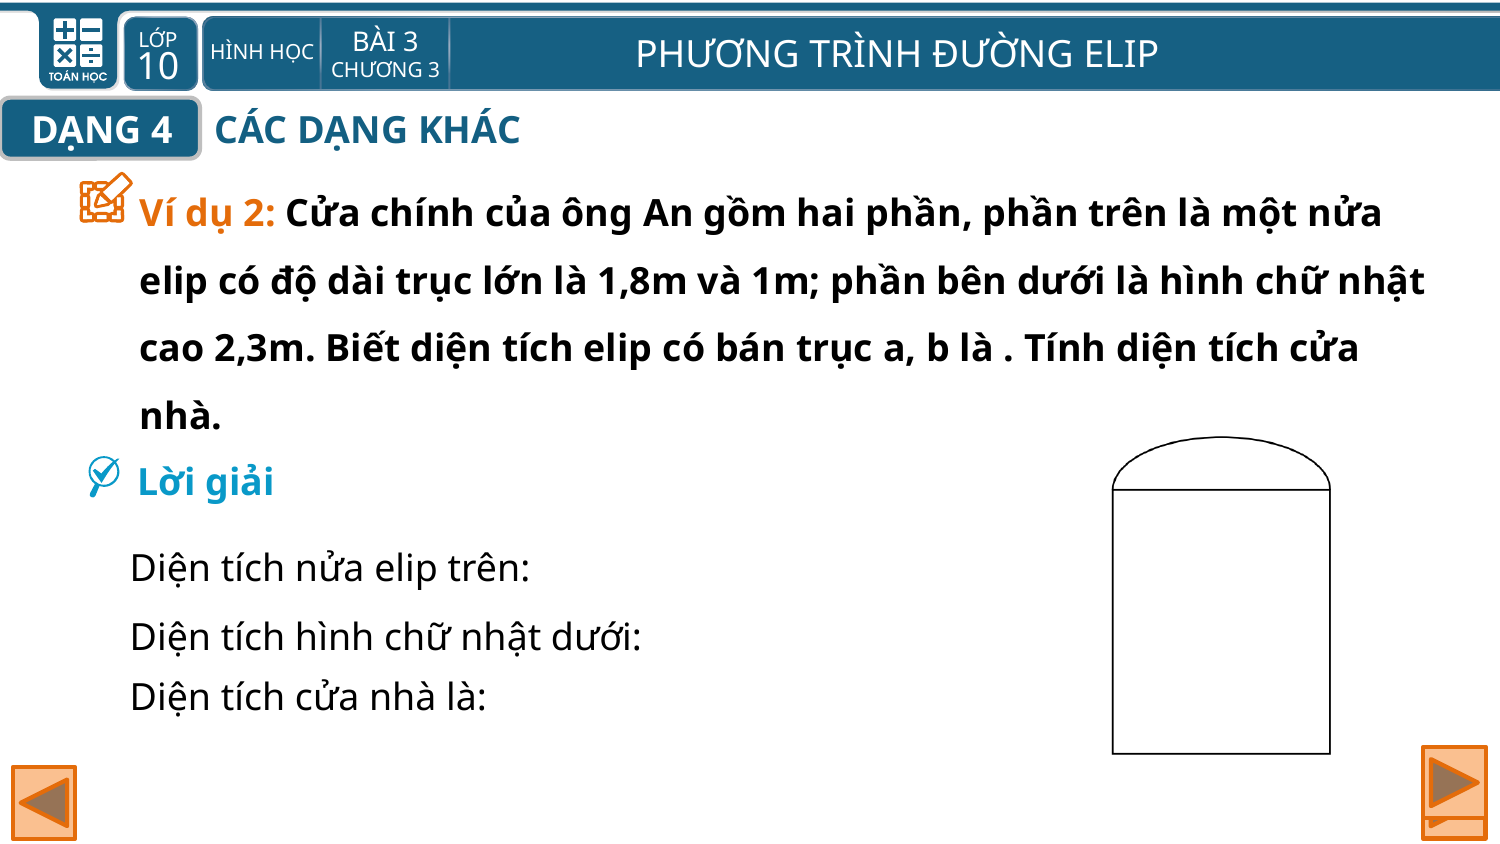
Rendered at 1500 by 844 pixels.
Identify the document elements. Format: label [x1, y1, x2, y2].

text_box [88, 450, 291, 512]
text_box [11, 765, 77, 841]
text_box [79, 159, 1453, 439]
text_box [1421, 745, 1488, 820]
text_box [1421, 820, 1488, 841]
picture [1099, 421, 1340, 779]
text_box [0, 97, 796, 160]
